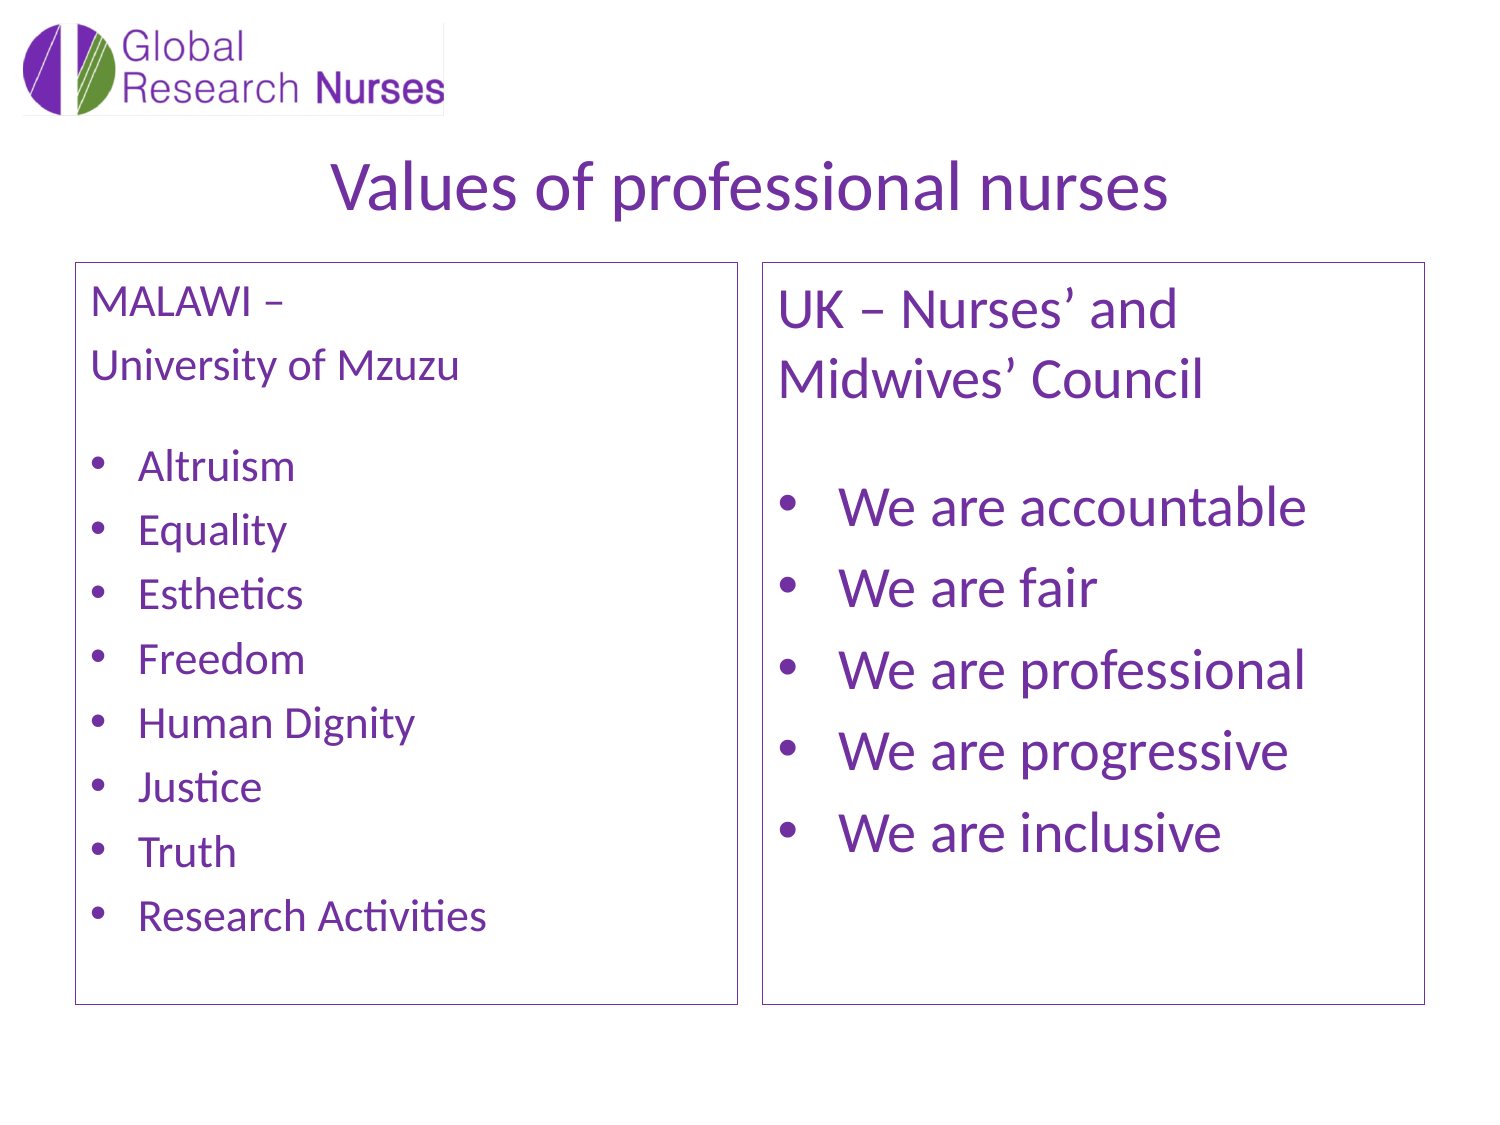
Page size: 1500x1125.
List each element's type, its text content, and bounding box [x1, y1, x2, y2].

list MALAWI – University of Mzuzu Altruism Equality Esthetics Freedom Human Dignity Justice Truth Research Activities [75, 262, 738, 1005]
title Values of professional nurses [75, 45, 1425, 233]
list UK – Nurses’ and Midwives’ Council We are accountable We are fair We are professional We are progressive We are inclusive [762, 262, 1425, 1005]
picture [23, 23, 445, 116]
